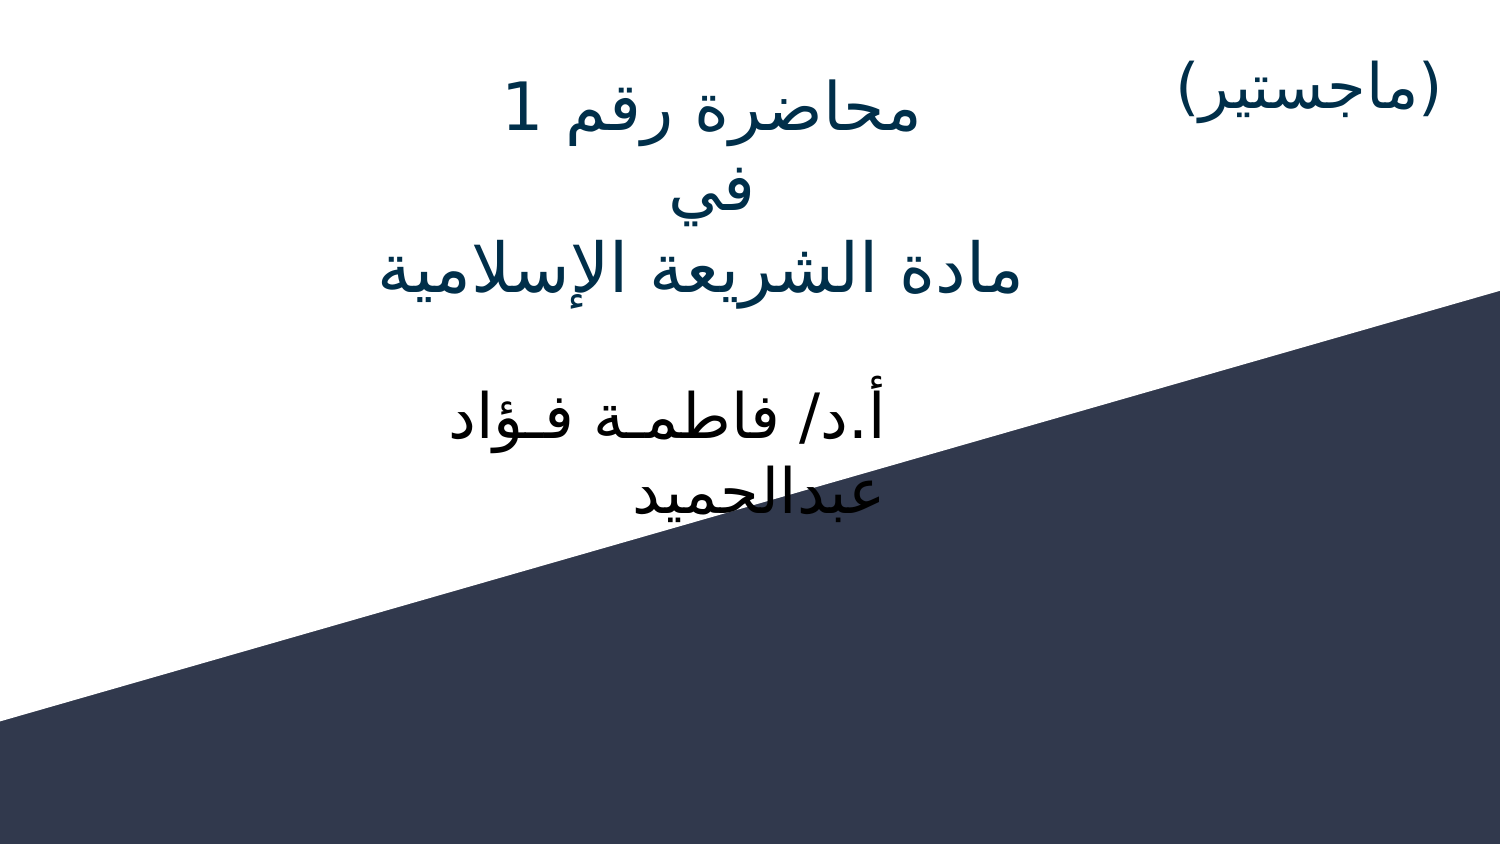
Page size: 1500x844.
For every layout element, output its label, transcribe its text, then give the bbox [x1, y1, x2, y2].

subtitle أ.د/ فاطمـة فـؤاد عبدالحميد [204, 361, 901, 483]
title محاضرة رقم 1 في مادة الشريعة الإسلامية [13, 48, 1411, 259]
text_box (ماجستير) [1106, 31, 1500, 190]
